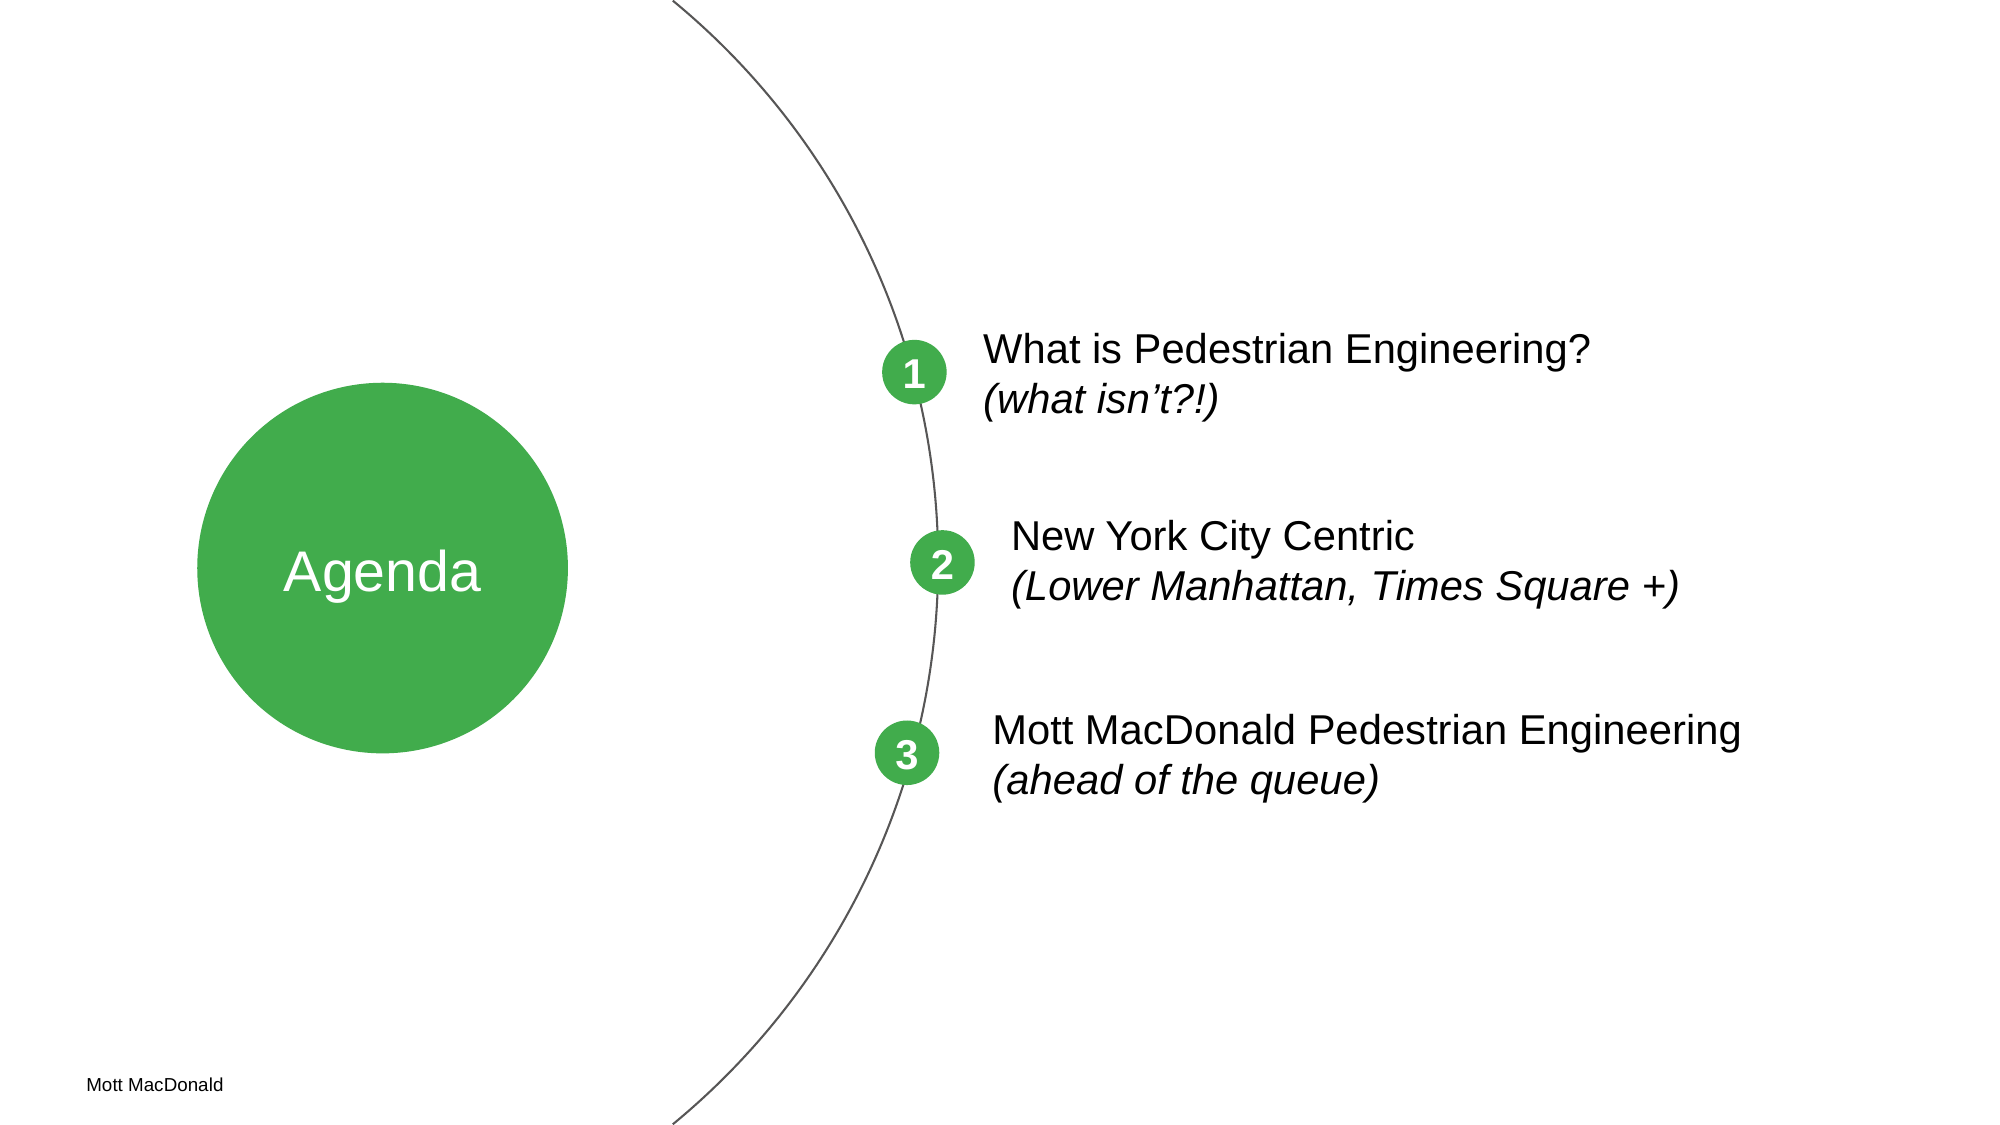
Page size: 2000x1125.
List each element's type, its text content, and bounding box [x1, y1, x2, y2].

text_box [672, 0, 937, 1125]
text_box Mott MacDonald Pedestrian Engineering (ahead of the queue) [992, 702, 1988, 803]
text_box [911, 508, 1926, 660]
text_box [883, 321, 1979, 423]
text_box Agenda [197, 382, 568, 754]
text_box 3 [875, 721, 939, 785]
